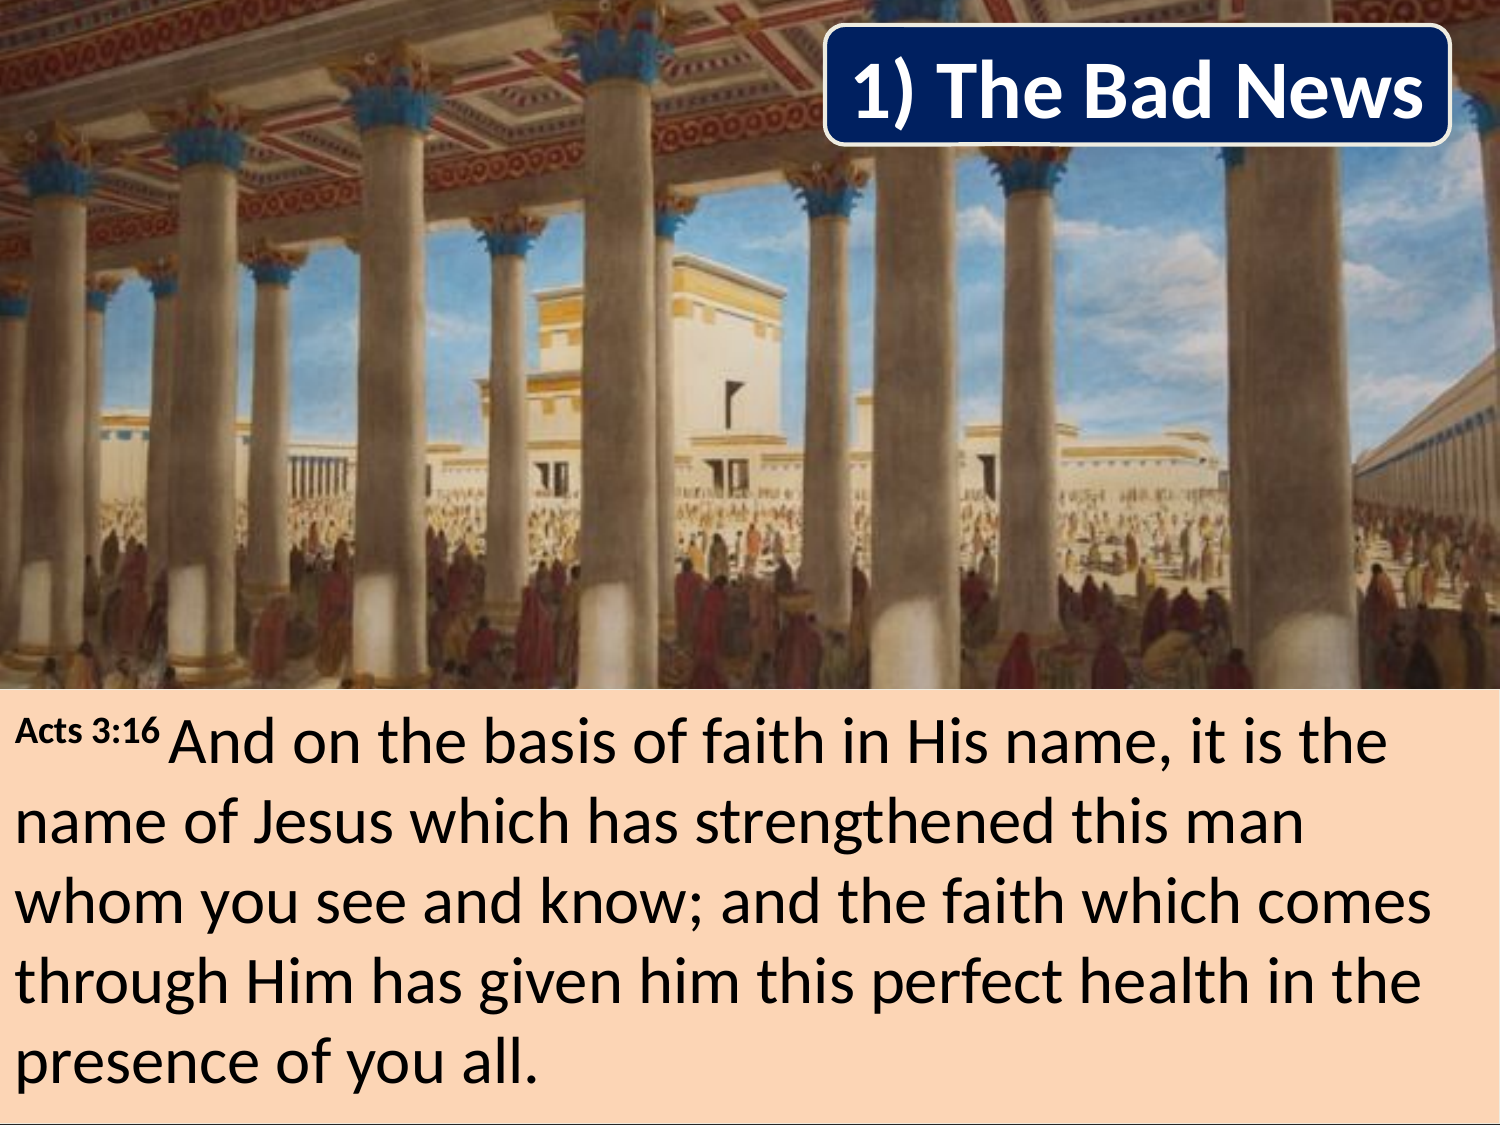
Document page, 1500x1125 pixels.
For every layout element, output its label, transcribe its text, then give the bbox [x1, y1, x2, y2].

picture [0, 0, 1500, 844]
text_box Acts 3:16 And on the basis of faith in His name, it is the name of Jesus which has strengthened this man whom you see and know; and the faith which comes through Him has given him this perfect health in the presence of you all. [0, 850, 1500, 1124]
